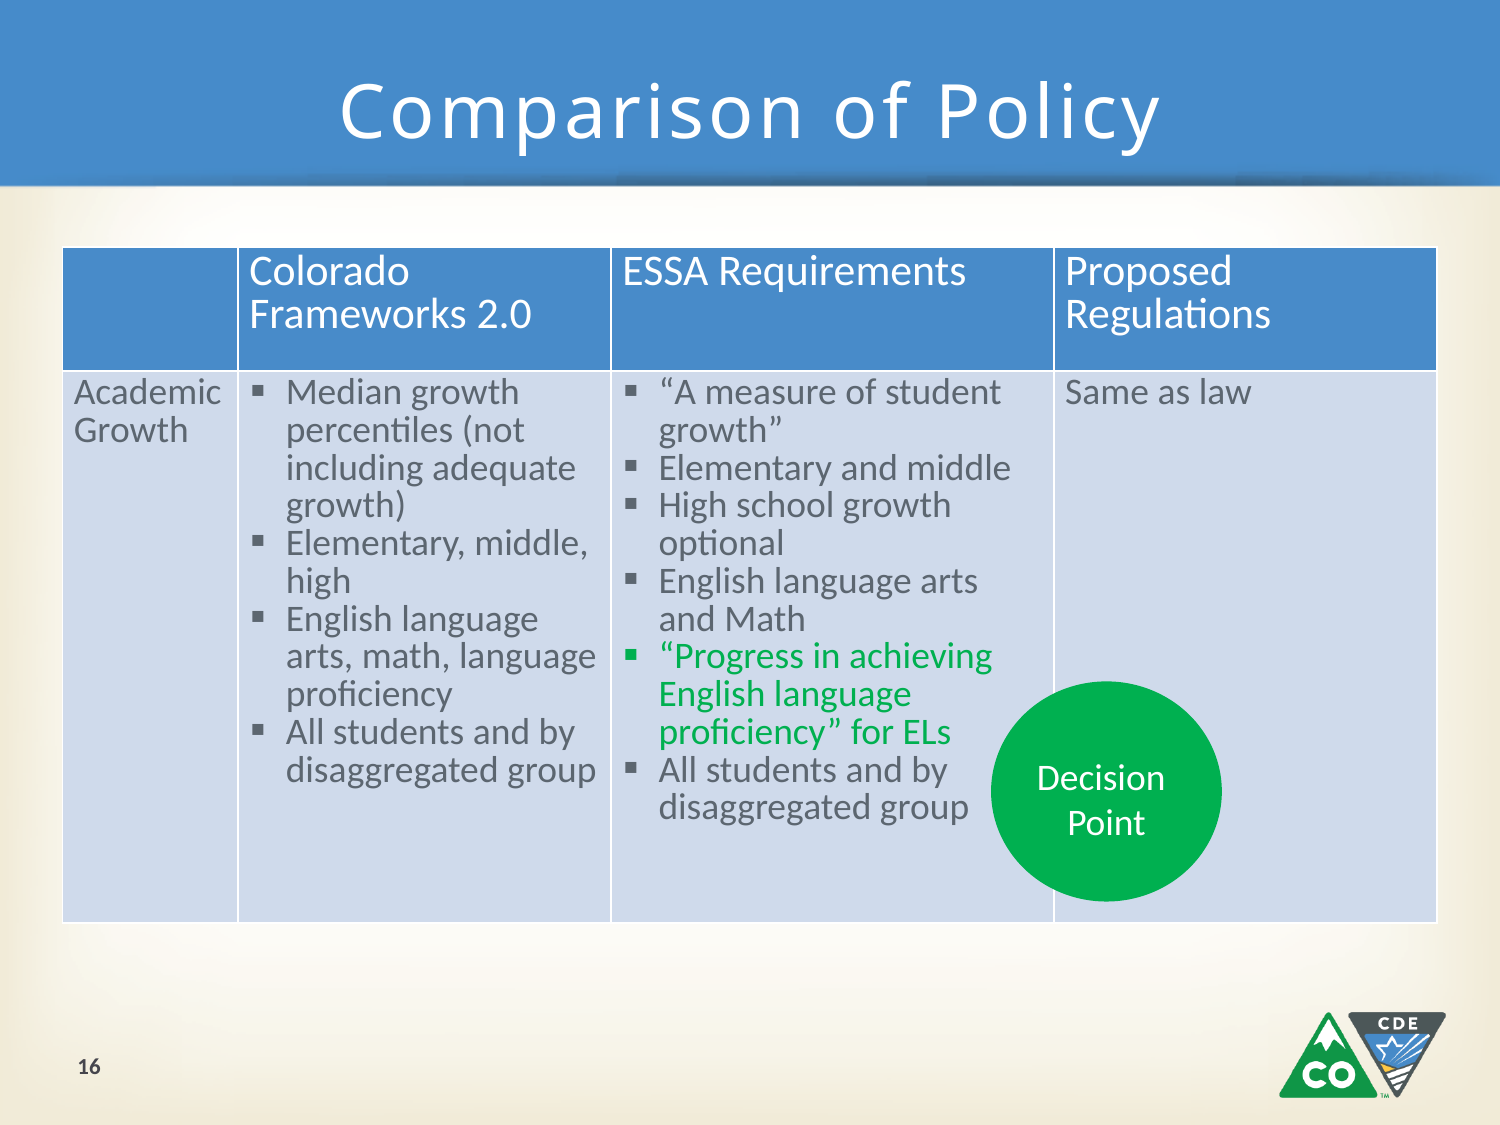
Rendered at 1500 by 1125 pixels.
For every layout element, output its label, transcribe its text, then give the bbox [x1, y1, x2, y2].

table_header Colorado Frameworks 2.0 [239, 248, 610, 370]
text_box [990, 681, 1223, 902]
title Comparison of Policy [62, 44, 1438, 173]
table_cell Academic Growth [63, 372, 237, 922]
table_cell Same as law [1055, 372, 1436, 922]
picture [0, 0, 1500, 1125]
table_cell Median growth percentiles (not including adequate growth) Elementary, middle, high English language arts, math, language proficiency All students and by disaggregated group [239, 372, 610, 922]
footer 16 [62, 1042, 613, 1088]
table_header [63, 248, 237, 370]
table_header Proposed Regulations [1055, 248, 1436, 370]
table_cell “A measure of student growth” Elementary and middle High school growth optional English language arts and Math “Progress in achieving English language proficiency” for ELs All students and by disaggregated group [612, 372, 1053, 922]
table_header ESSA Requirements [612, 248, 1053, 370]
